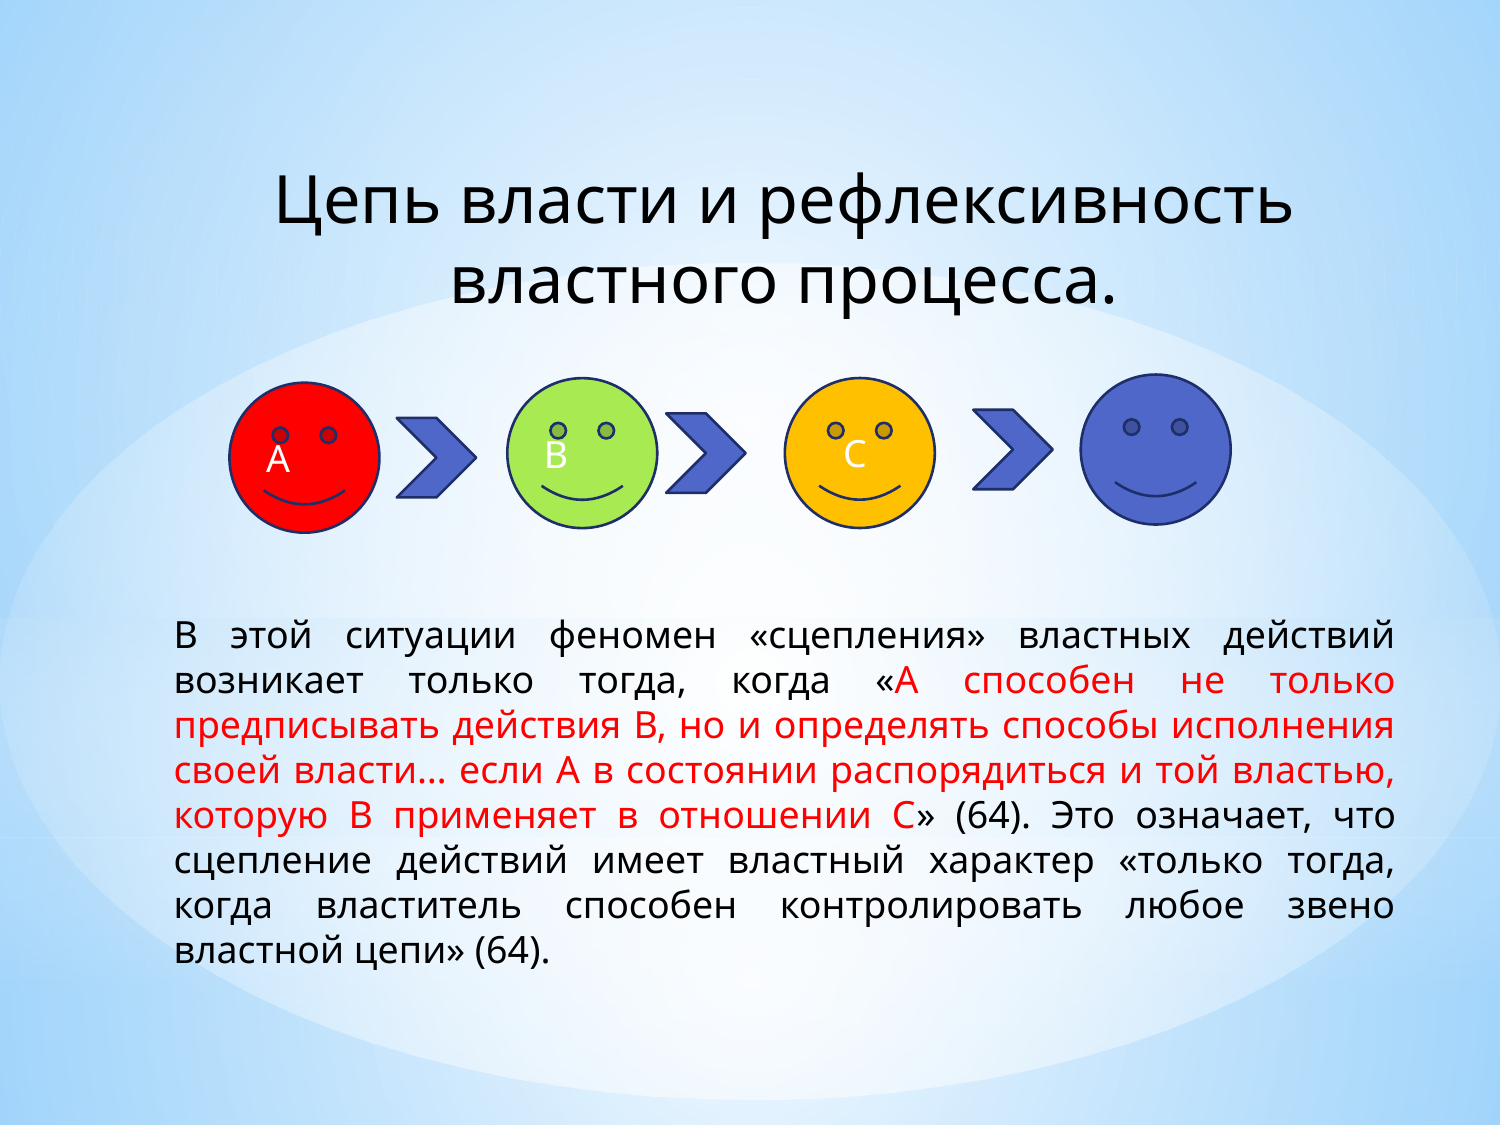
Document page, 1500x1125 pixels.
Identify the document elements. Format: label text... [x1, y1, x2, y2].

text_box [664, 412, 747, 495]
text_box [1079, 373, 1233, 526]
text_box С [783, 376, 937, 530]
text_box [972, 408, 1054, 491]
text_box Цепь власти и рефлексивность властного процесса. В этой ситуации феномен «сцепления» властных действий возникает только тогда, когда «А способен не только предписывать действия В, но и определять способы исполнения своей власти… если А в состоянии распорядиться и той властью, которую В применяет в отношении С» (64). Это означает, что сцепление действий имеет властный характер «только тогда, когда властитель способен контролировать любое звено властной цепи» (64). [158, 149, 1411, 979]
text_box В [505, 376, 659, 530]
text_box [395, 416, 478, 499]
text_box А [228, 381, 381, 534]
